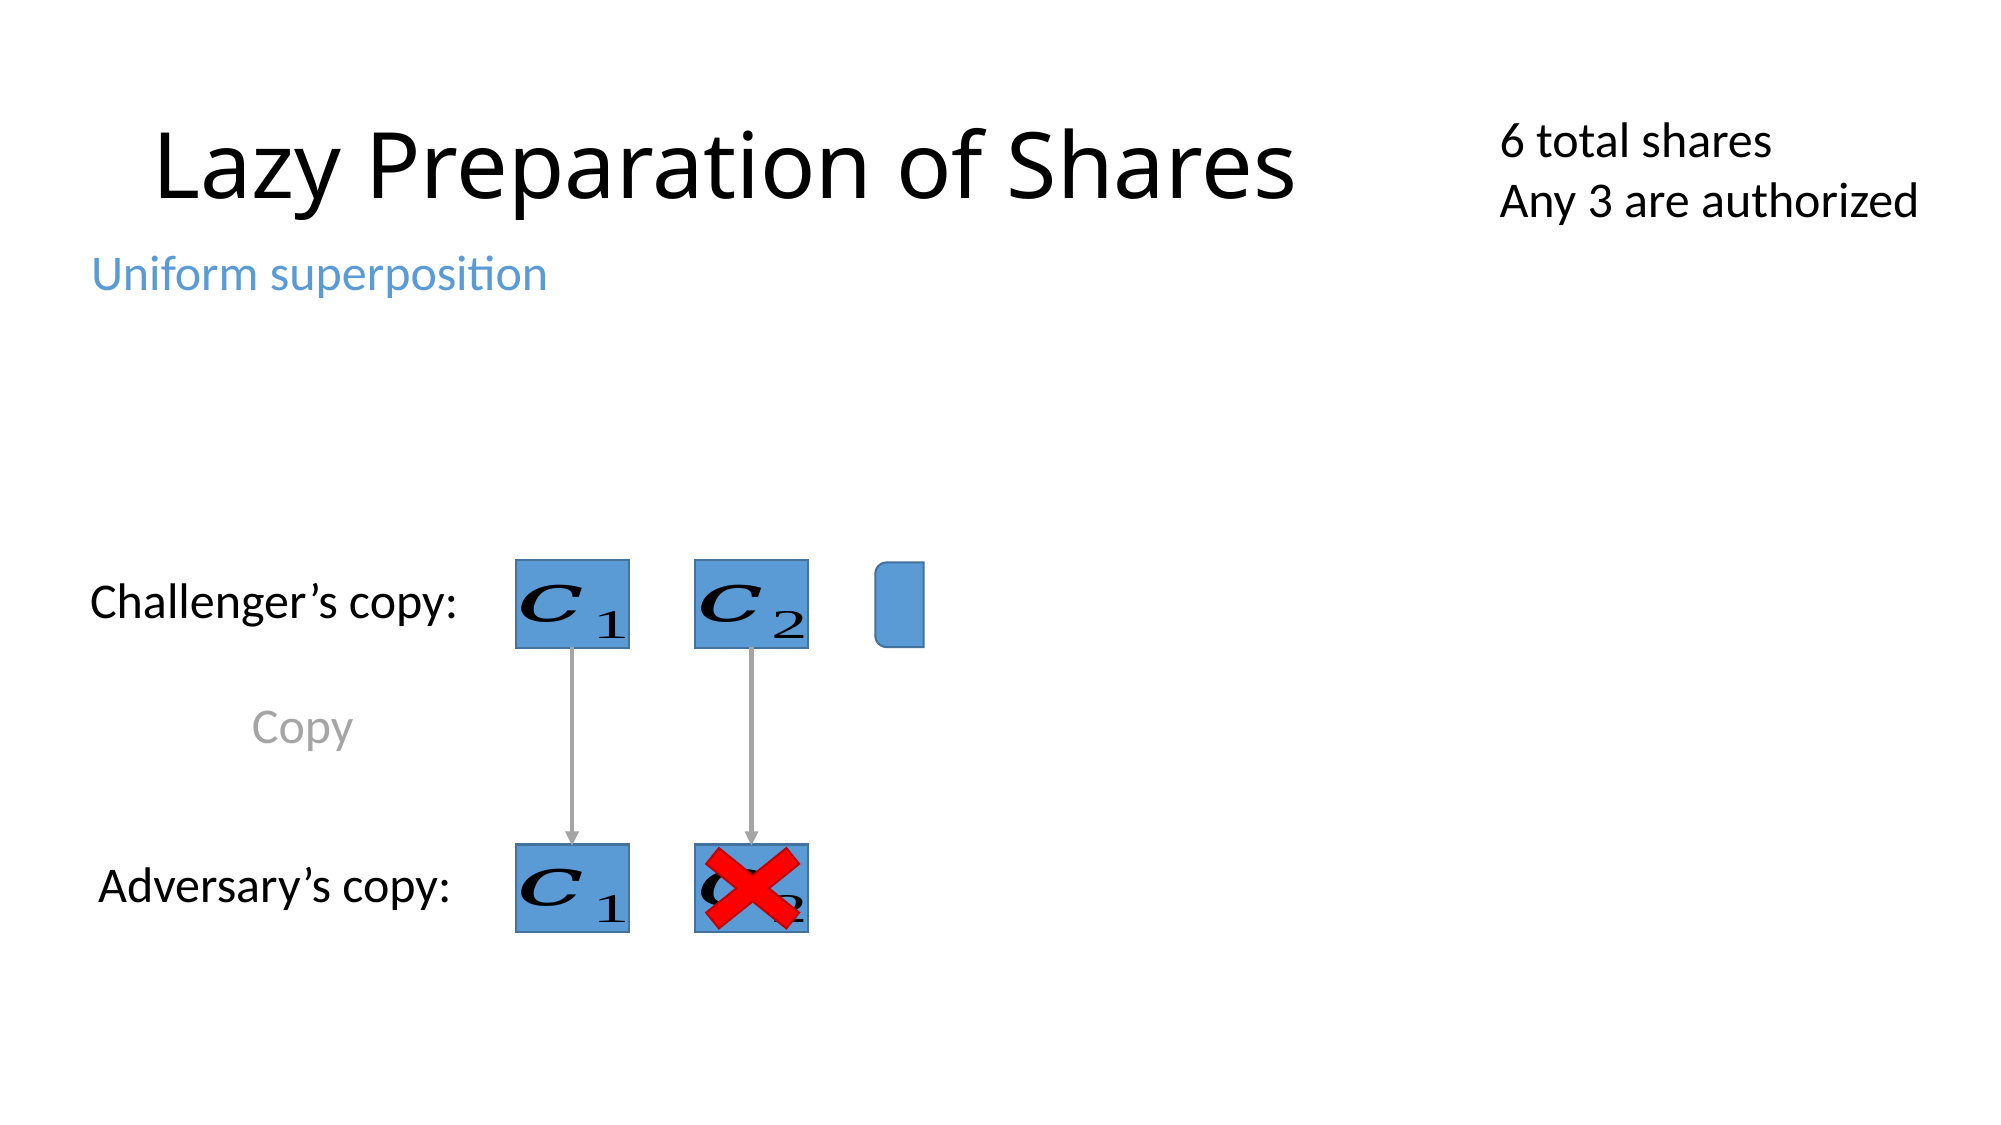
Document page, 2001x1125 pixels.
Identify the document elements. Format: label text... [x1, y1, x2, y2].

text_box 6 total shares Any 3 are authorized [1484, 100, 1935, 236]
text_box [874, 561, 925, 649]
text_box Adversary’s copy: [83, 845, 467, 921]
text_box [704, 846, 801, 930]
text_box Uniform superposition [76, 233, 564, 308]
text_box Challenger’s copy: [75, 560, 474, 636]
text_box Copy [237, 686, 393, 762]
title Lazy Preparation of Shares [137, 59, 1863, 278]
